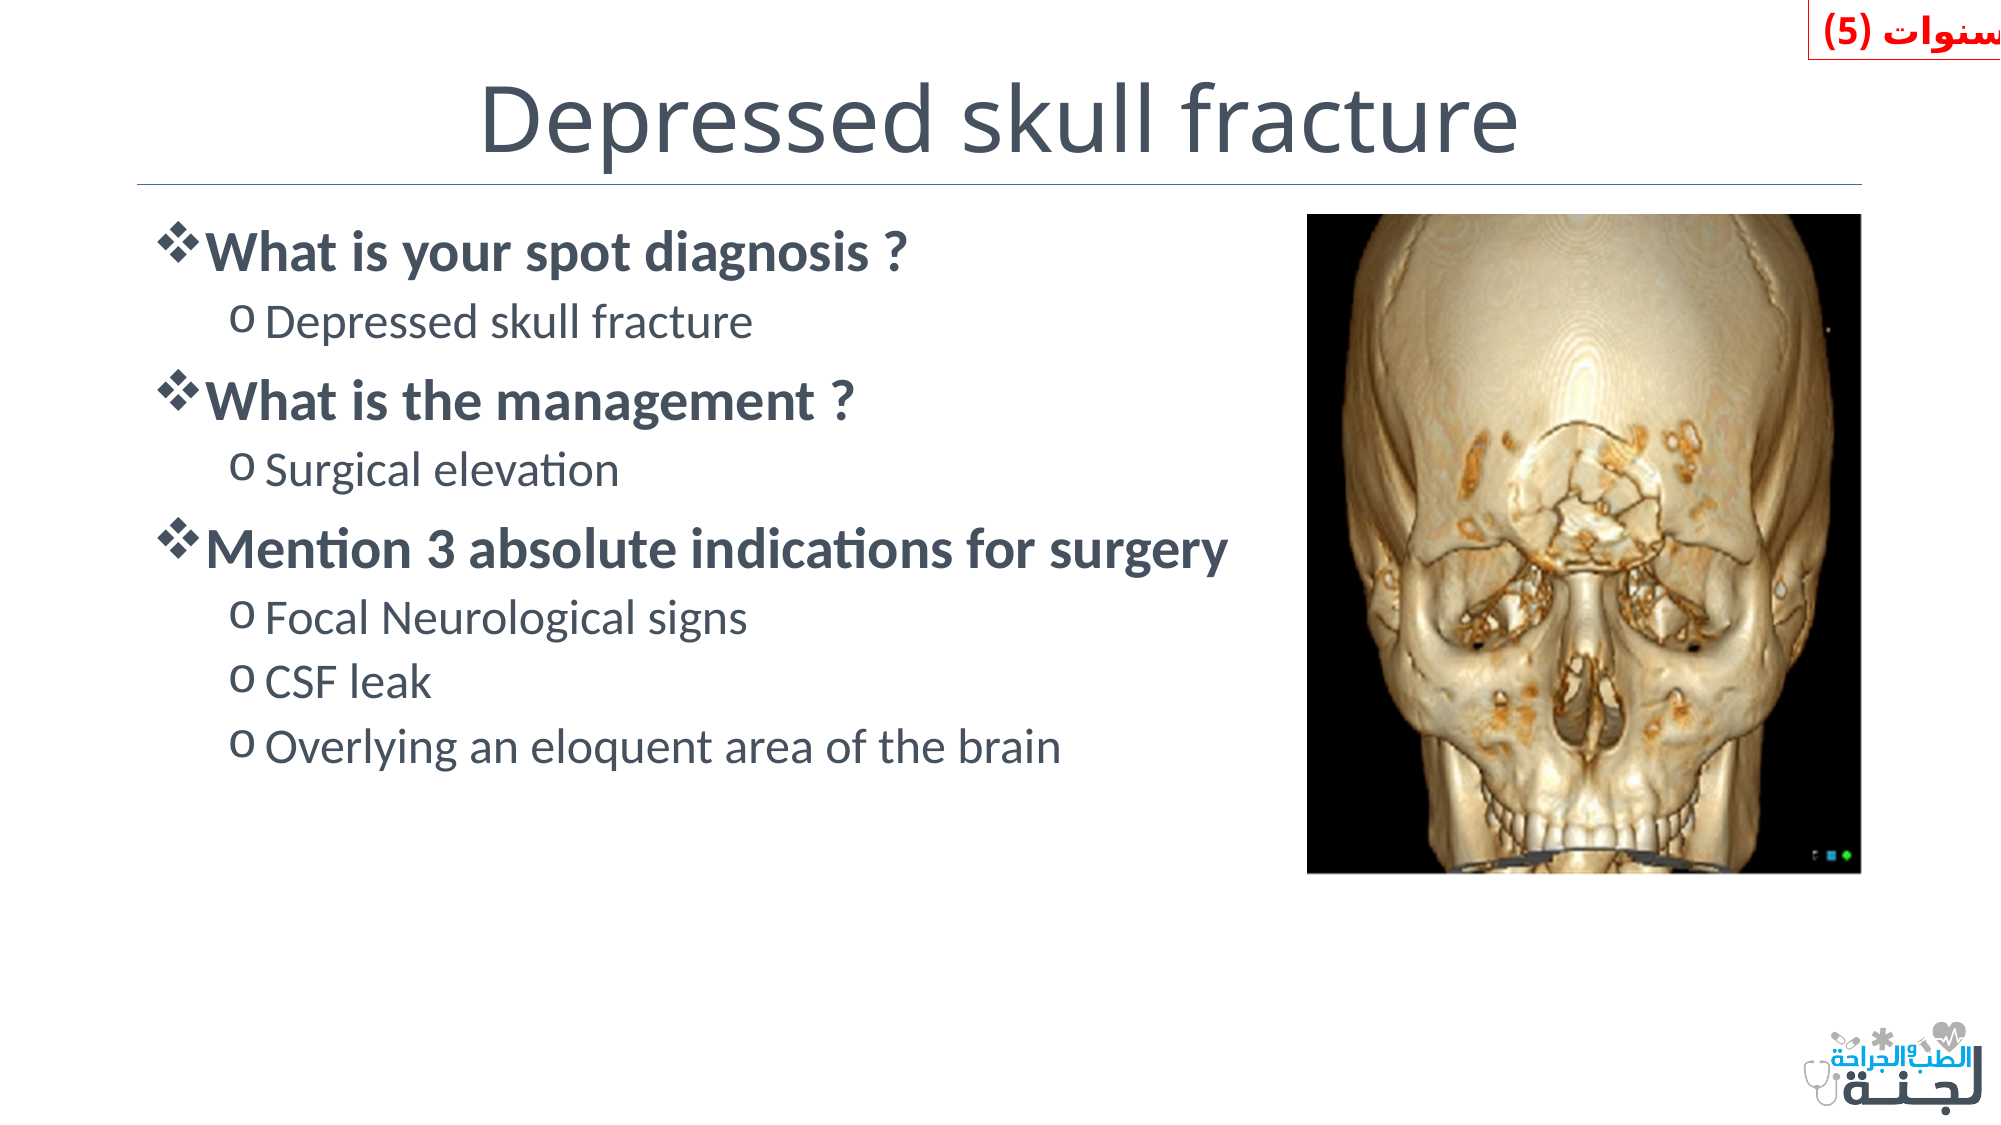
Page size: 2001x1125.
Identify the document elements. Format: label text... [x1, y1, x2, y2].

text_box سنوات (5) [1808, 0, 2000, 60]
picture [1793, 1000, 2000, 1124]
picture [1307, 213, 1863, 876]
title Depressed skull fracture [137, 59, 1863, 185]
list What is your spot diagnosis ? Depressed skull fracture What is the management ? Surgical elevation Mention 3 absolute indications for surgery Focal Neurological signs CSF leak Overlying an eloquent area of the brain [137, 214, 1291, 1014]
